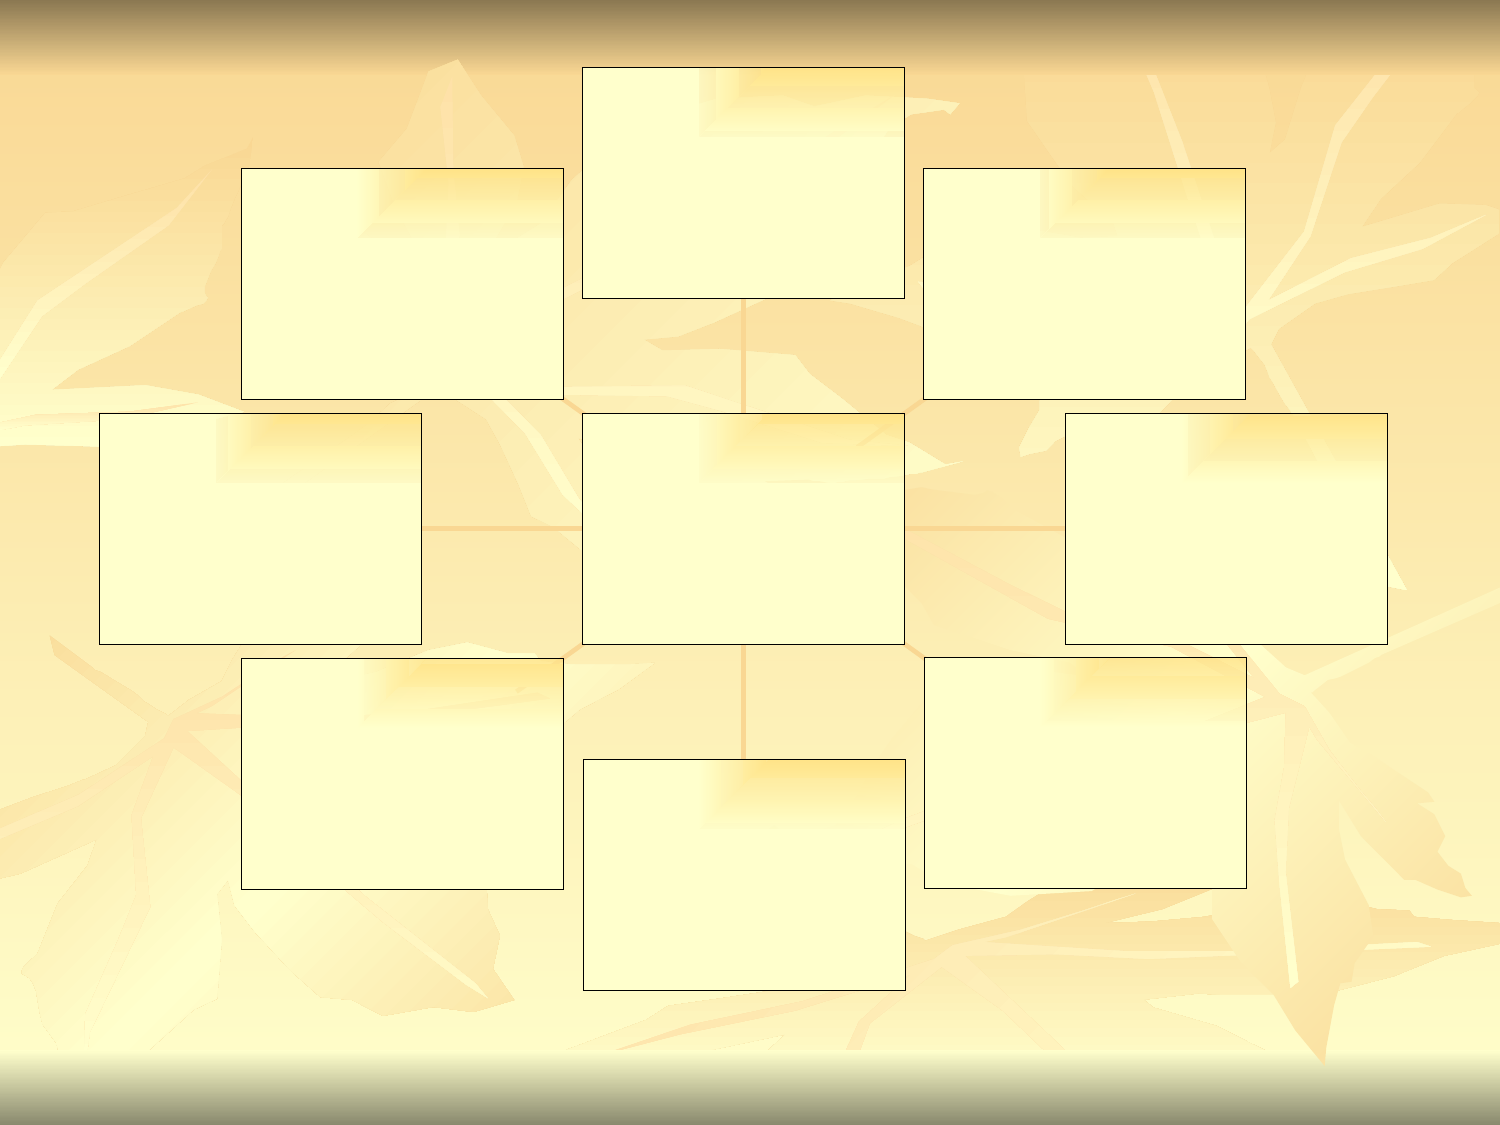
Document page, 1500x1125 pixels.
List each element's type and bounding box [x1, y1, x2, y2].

list [99, 67, 741, 526]
list [99, 531, 741, 991]
list [746, 531, 1388, 991]
list [746, 67, 1388, 526]
